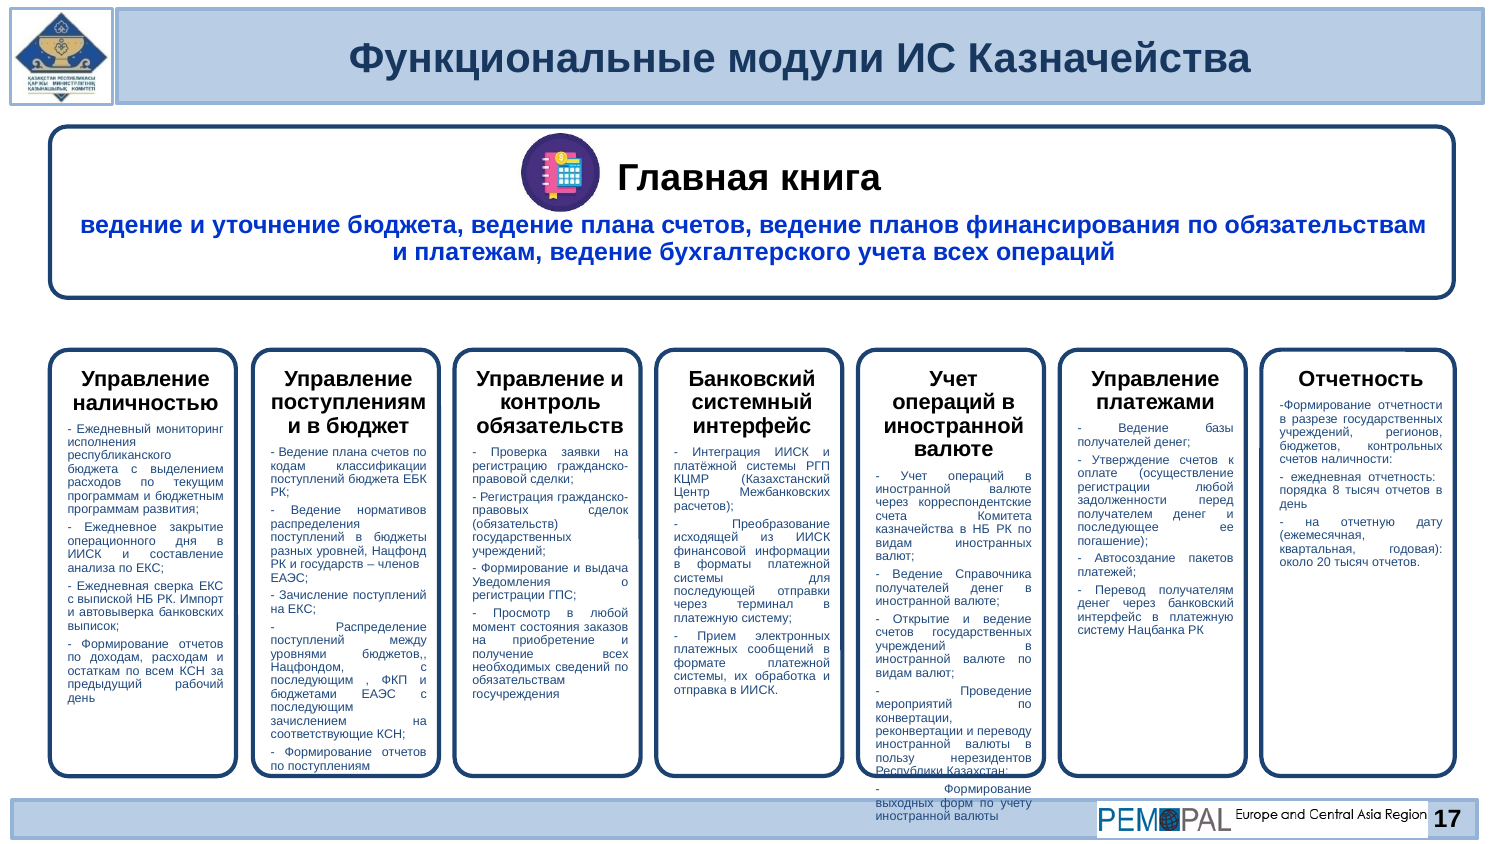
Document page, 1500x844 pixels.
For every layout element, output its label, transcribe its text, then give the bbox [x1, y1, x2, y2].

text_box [49, 126, 1457, 777]
picture [517, 130, 602, 214]
picture [1096, 801, 1429, 838]
picture [12, 9, 112, 104]
text_box Функциональные модули ИС Казначейства [115, 7, 1485, 105]
slide_number 17 [1126, 795, 1477, 841]
text_box [10, 798, 1126, 840]
